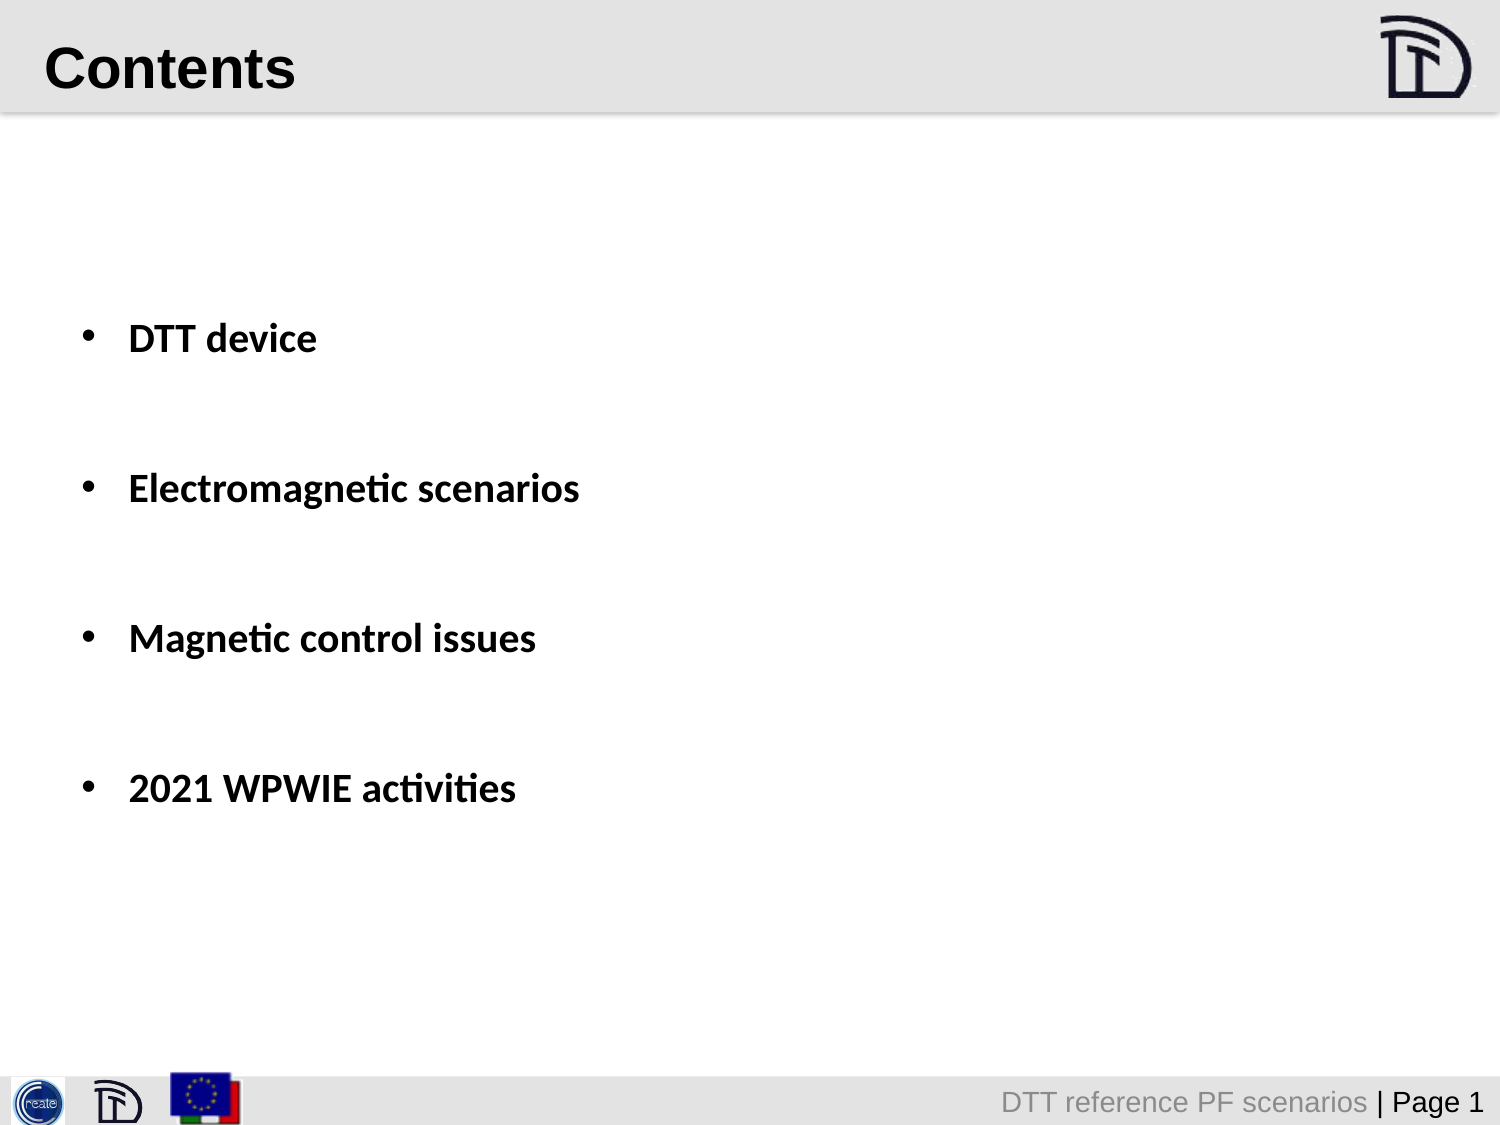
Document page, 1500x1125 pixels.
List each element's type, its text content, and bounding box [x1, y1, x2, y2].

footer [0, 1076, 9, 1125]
picture [91, 1078, 145, 1123]
picture [1376, 14, 1476, 98]
picture [10, 1076, 65, 1125]
picture [170, 1071, 243, 1125]
footer DTT reference PF scenarios | Page 1 [65, 1076, 165, 1125]
text_box Contents [29, 8, 1313, 96]
footer DTT reference PF scenarios | Page 1 [246, 1076, 1500, 1125]
text_box DTT device Electromagnetic scenarios Magnetic control issues 2021 WPWIE activities [66, 303, 596, 864]
